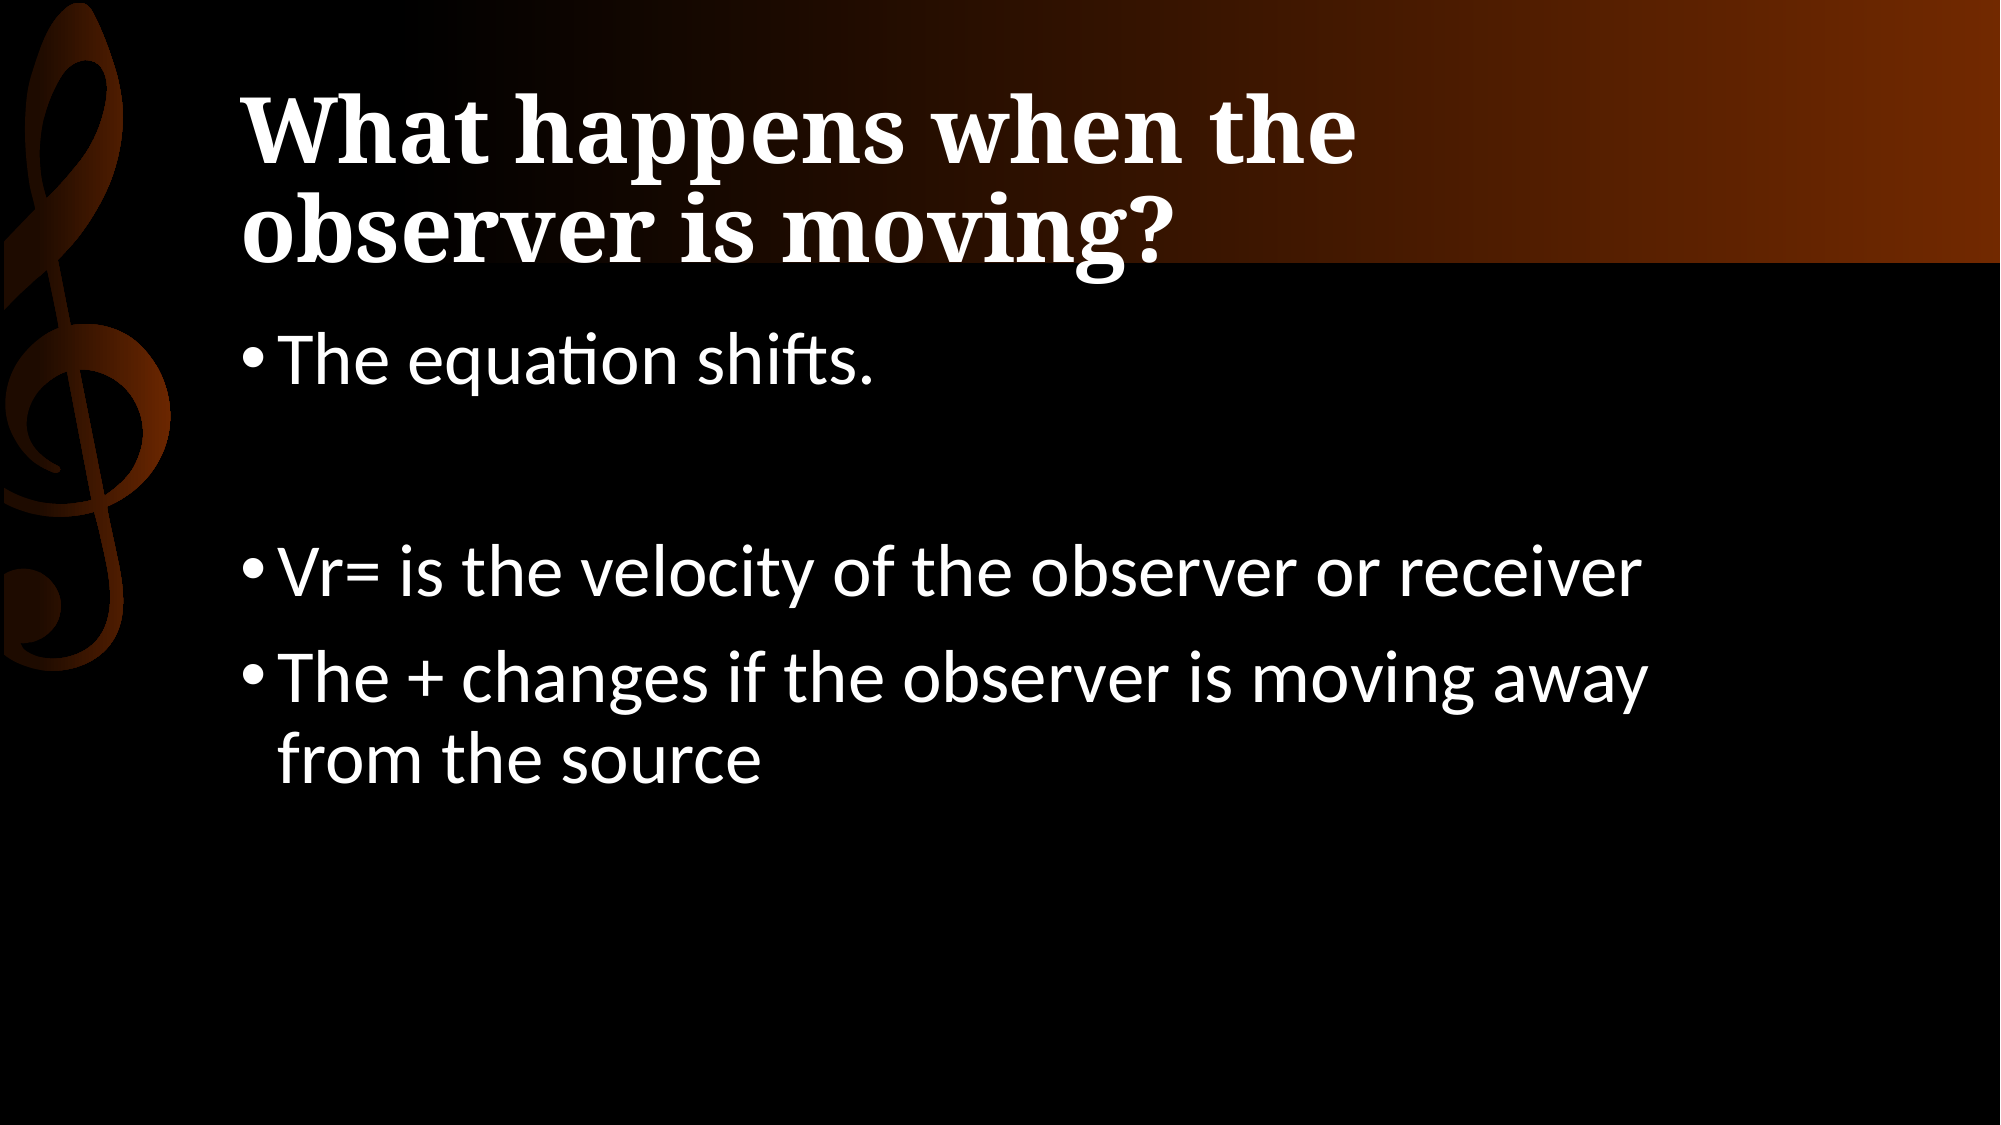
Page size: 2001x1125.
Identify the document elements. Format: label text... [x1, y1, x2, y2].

title What happens when the observer is moving? [225, 32, 1775, 290]
